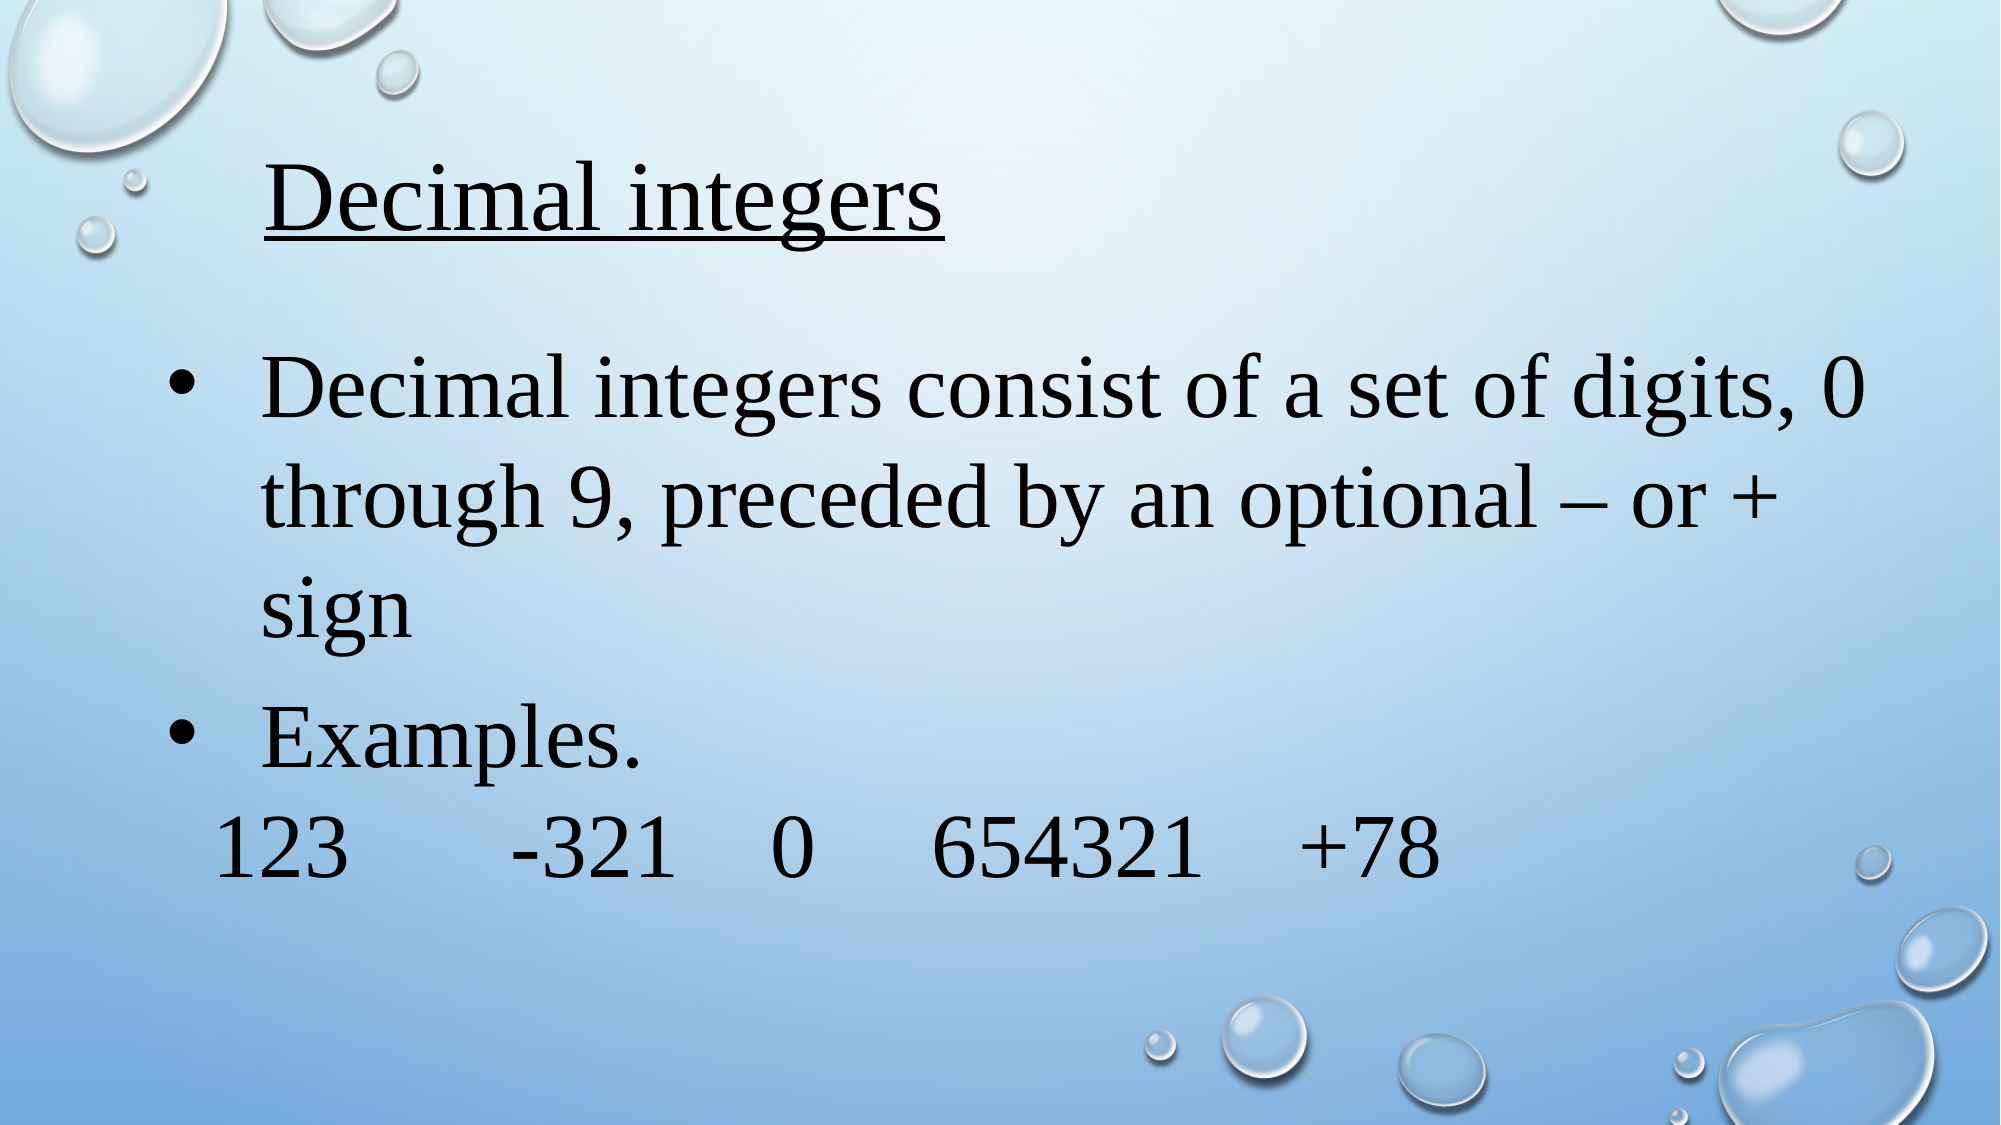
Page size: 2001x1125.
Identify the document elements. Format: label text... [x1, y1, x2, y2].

text_box Decimal integers [249, 122, 1181, 258]
picture [0, 0, 2000, 1125]
text_box Examples. 123 -321 0 654321 +78 [151, 668, 1910, 904]
text_box Decimal integers consist of a set of digits, 0 through 9, preceded by an optional – or + sign [151, 318, 1910, 664]
